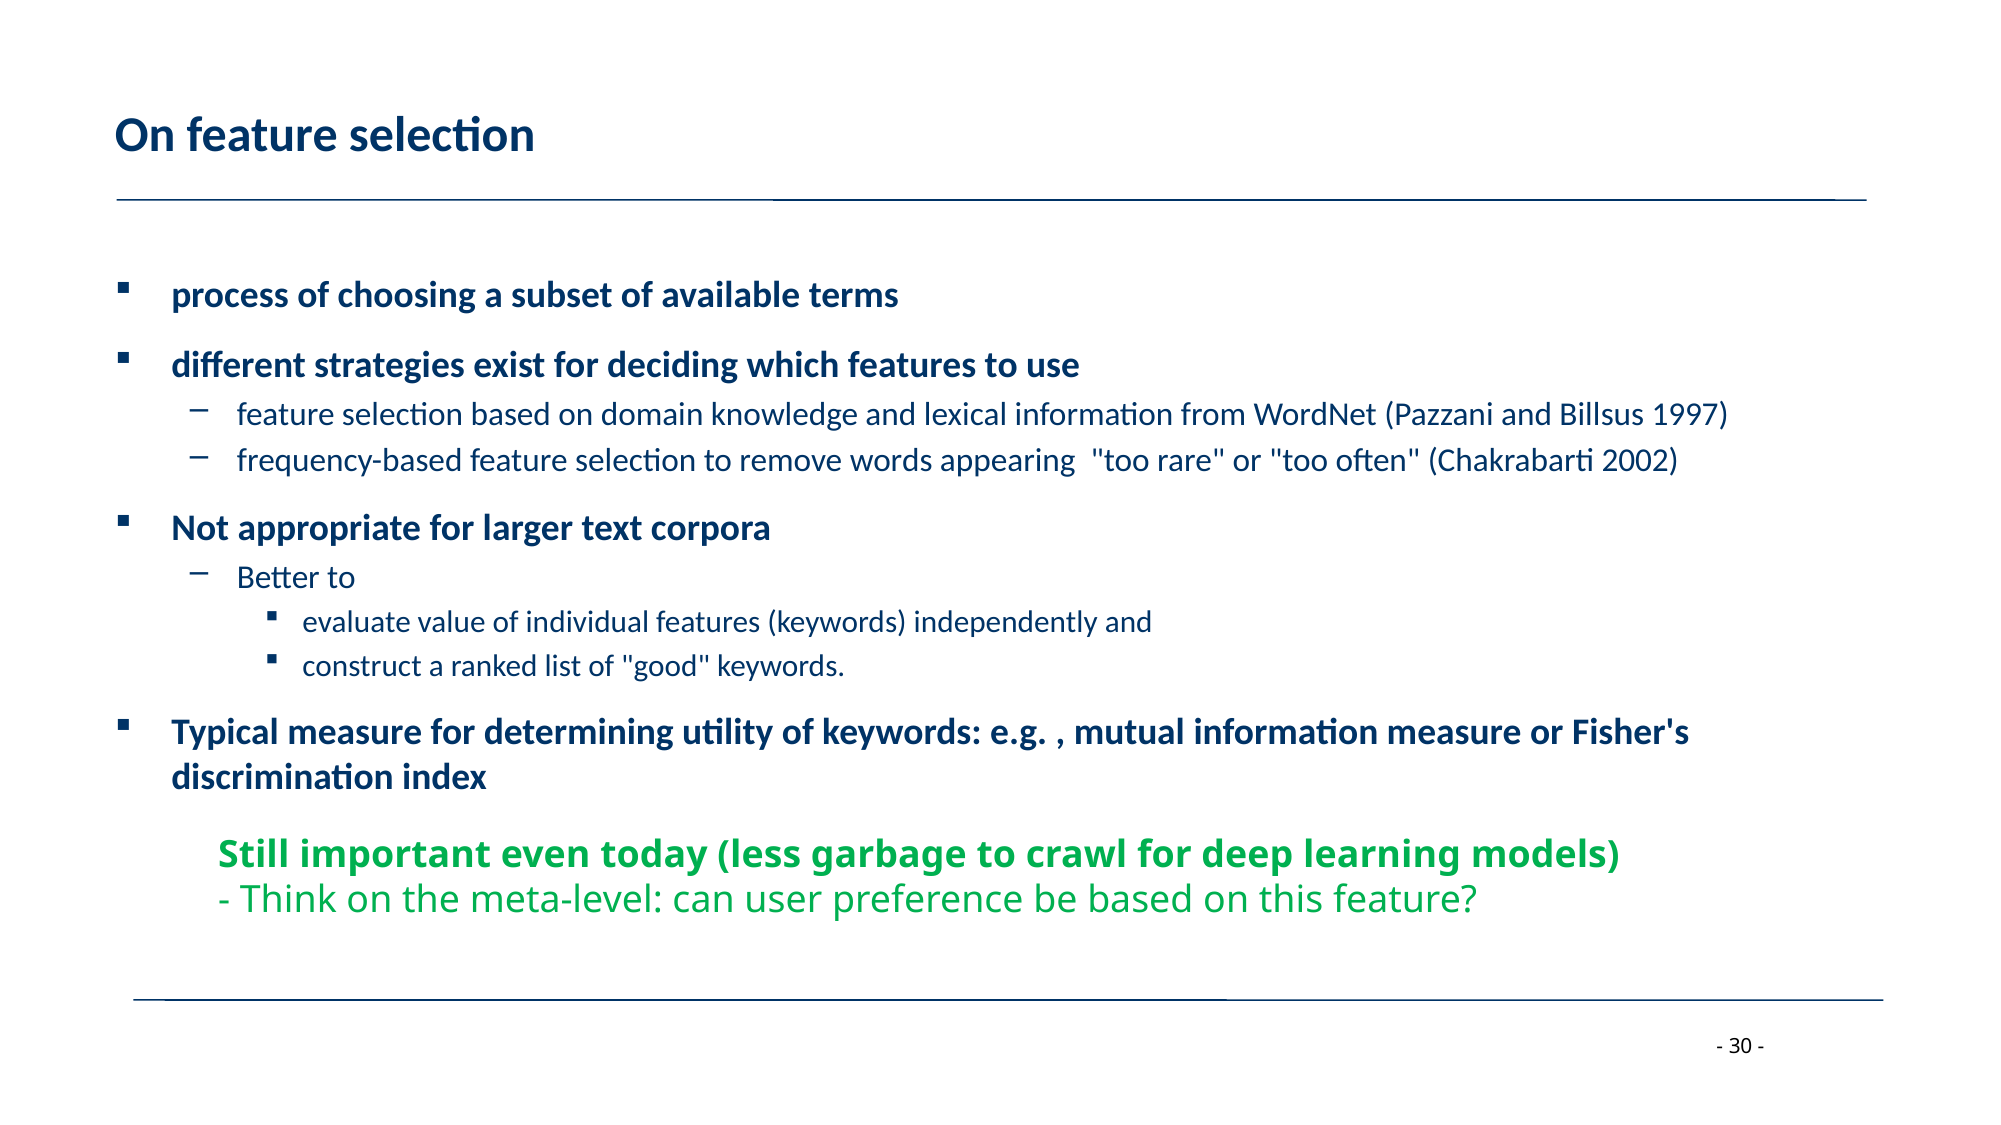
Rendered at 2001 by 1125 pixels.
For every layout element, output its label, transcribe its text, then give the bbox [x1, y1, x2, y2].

title On feature selection [99, 37, 1901, 226]
text_box Still important even today (less garbage to crawl for deep learning models) - Think on the meta-level: can user preference be based on this feature? [203, 822, 1637, 927]
